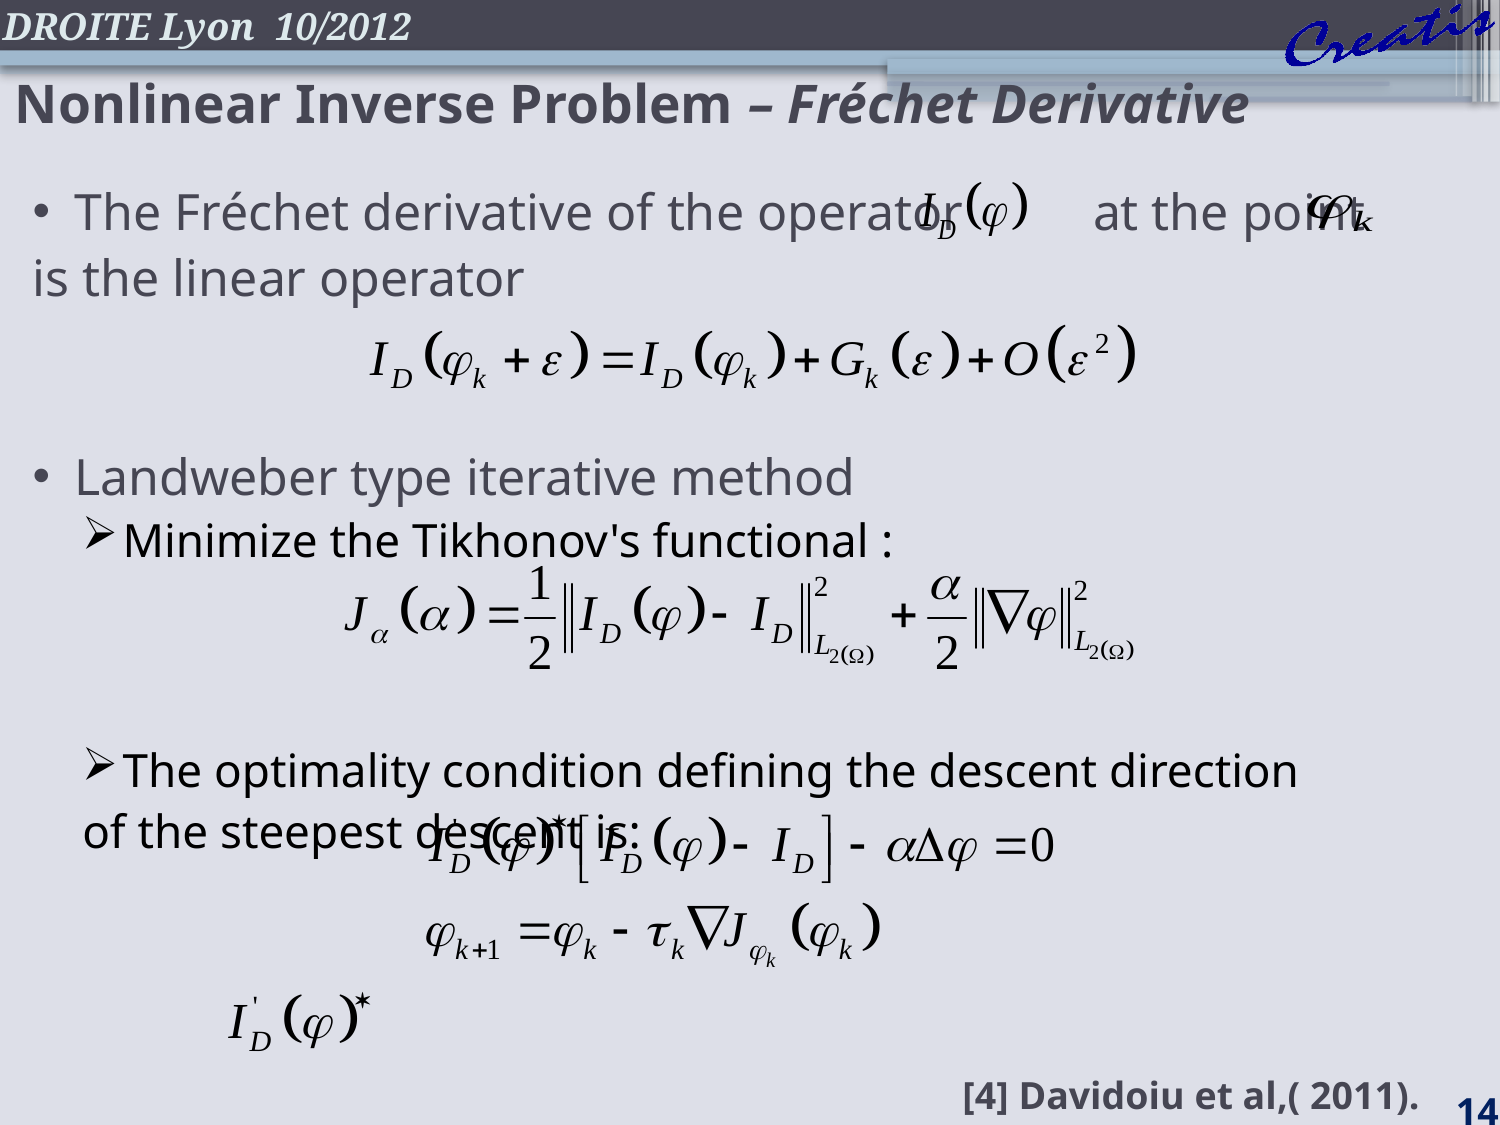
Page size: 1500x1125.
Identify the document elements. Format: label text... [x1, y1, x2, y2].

text_box 14 [1441, 1080, 1500, 1125]
title Nonlinear Inverse Problem – Fréchet Derivative [0, 42, 1500, 161]
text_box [1296, 167, 1389, 244]
text_box [4] Davidoiu et al,( 2011). [625, 1064, 1435, 1125]
list The Fréchet derivative of the operator at the point is the linear operator Landweber type iterative method Minimize the Tikhonov's functional : The optimality condition defining the descent direction of the steepest descent is: where is the adjoint of the Fréchet derivative of the intensity [0, 172, 1500, 1125]
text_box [218, 975, 378, 1069]
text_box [911, 172, 1034, 256]
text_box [334, 551, 1147, 681]
picture [1284, 3, 1495, 67]
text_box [418, 892, 886, 977]
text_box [418, 798, 1065, 895]
text_box DROITE Lyon 10/2012 [0, 0, 491, 56]
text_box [359, 317, 1142, 410]
